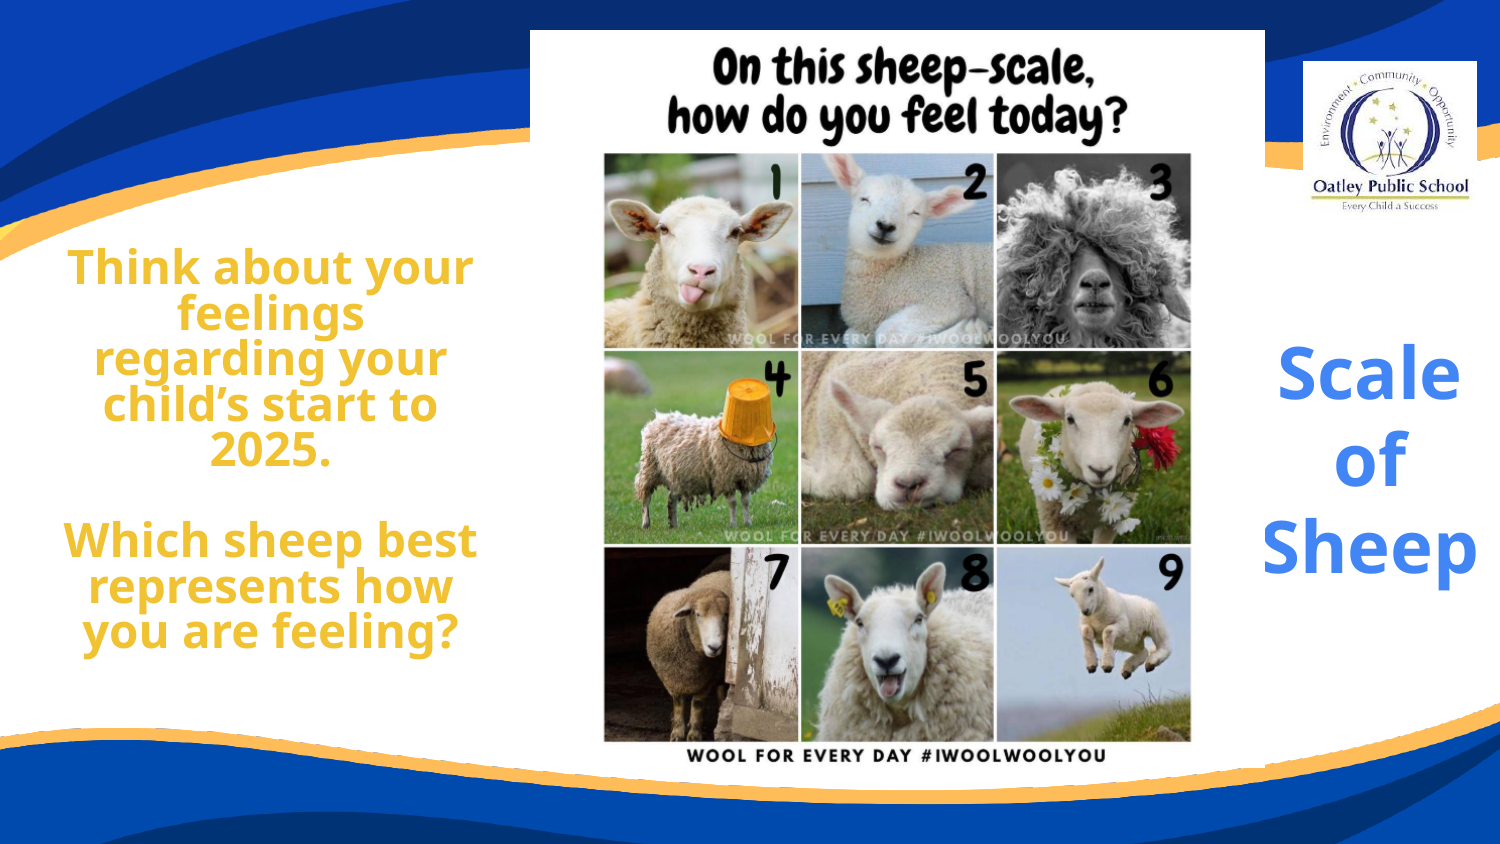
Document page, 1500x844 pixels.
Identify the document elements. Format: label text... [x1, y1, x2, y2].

picture [0, 0, 1500, 844]
title Scale of Sheep [1270, 270, 1495, 604]
subtitle Think about your feelings regarding your child’s start to 2025. Which sheep best represents how you are feeling? [41, 271, 501, 364]
